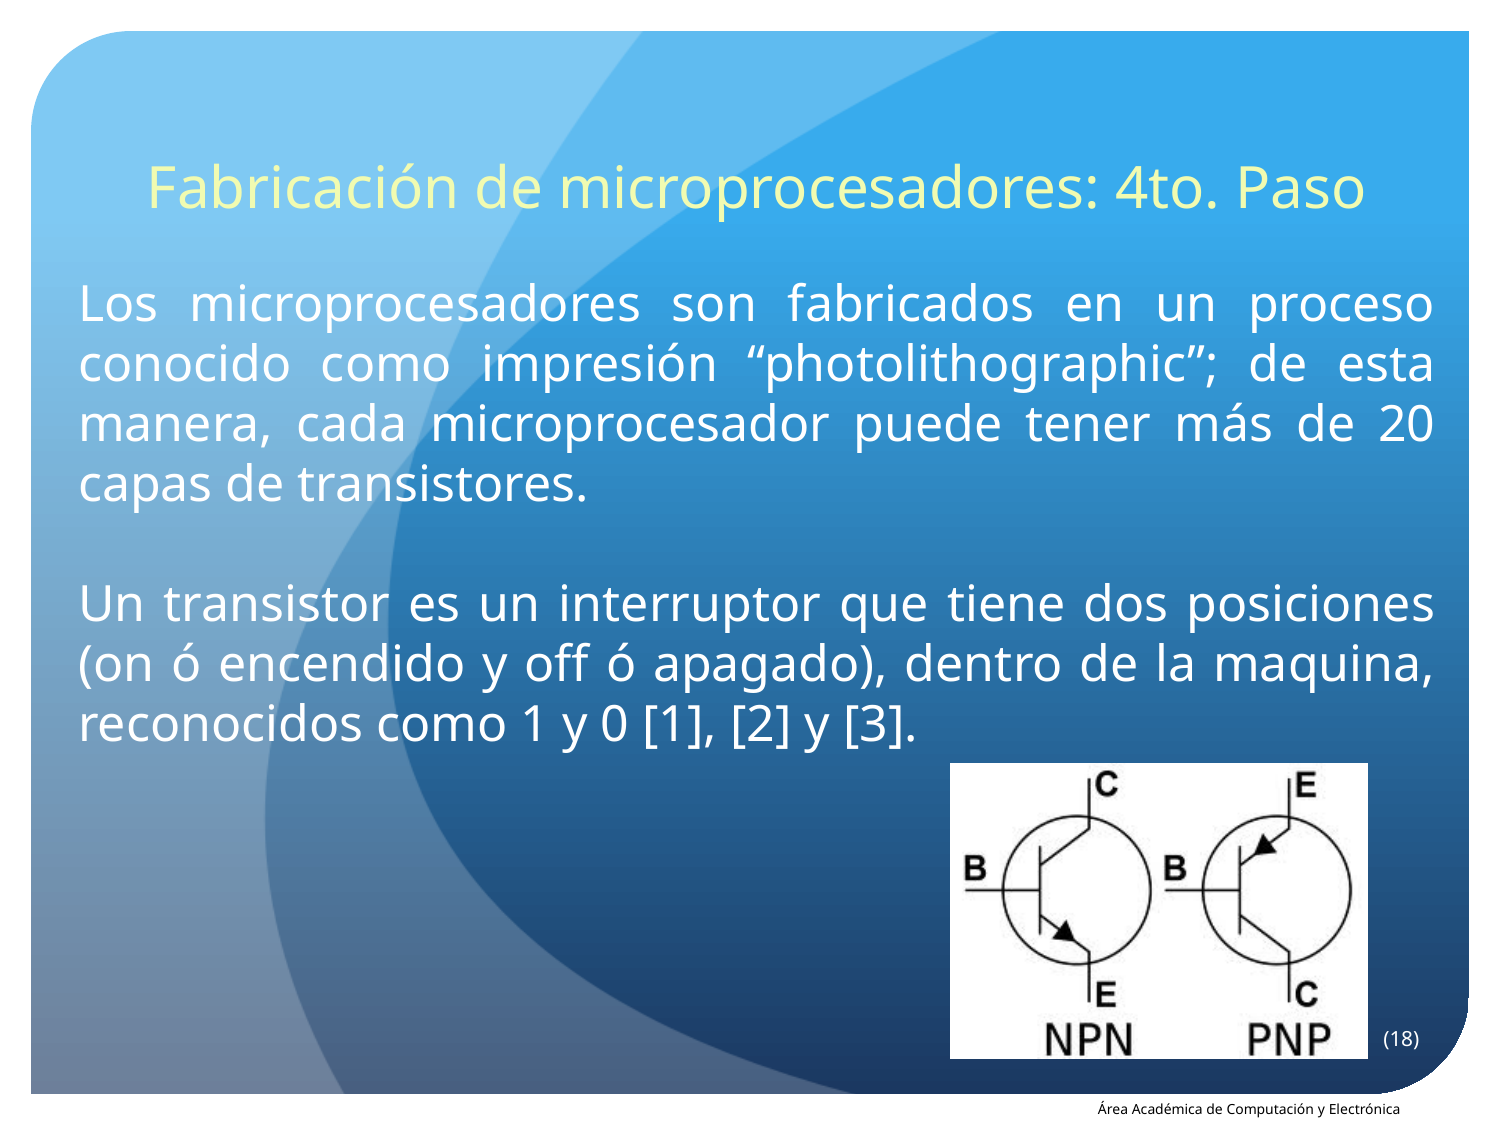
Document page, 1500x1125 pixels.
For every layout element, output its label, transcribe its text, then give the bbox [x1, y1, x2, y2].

text_box [63, 759, 1451, 1072]
subtitle Área Académica de Computación y Electrónica [770, 1093, 1417, 1125]
text_box Fabricación de microprocesadores: 4to. Paso [63, 127, 1451, 229]
text_box (18) [1368, 1018, 1435, 1059]
text_box Los microprocesadores son fabricados en un proceso conocido como impresión “photolithographic”; de esta manera, cada microprocesador puede tener más de 20 capas de transistores. Un transistor es un interruptor que tiene dos posiciones (on ó encendido y off ó apagado), dentro de la maquina, reconocidos como 1 y 0 [1], [2] y [3]. [63, 263, 1451, 759]
picture [25, 30, 1474, 1095]
